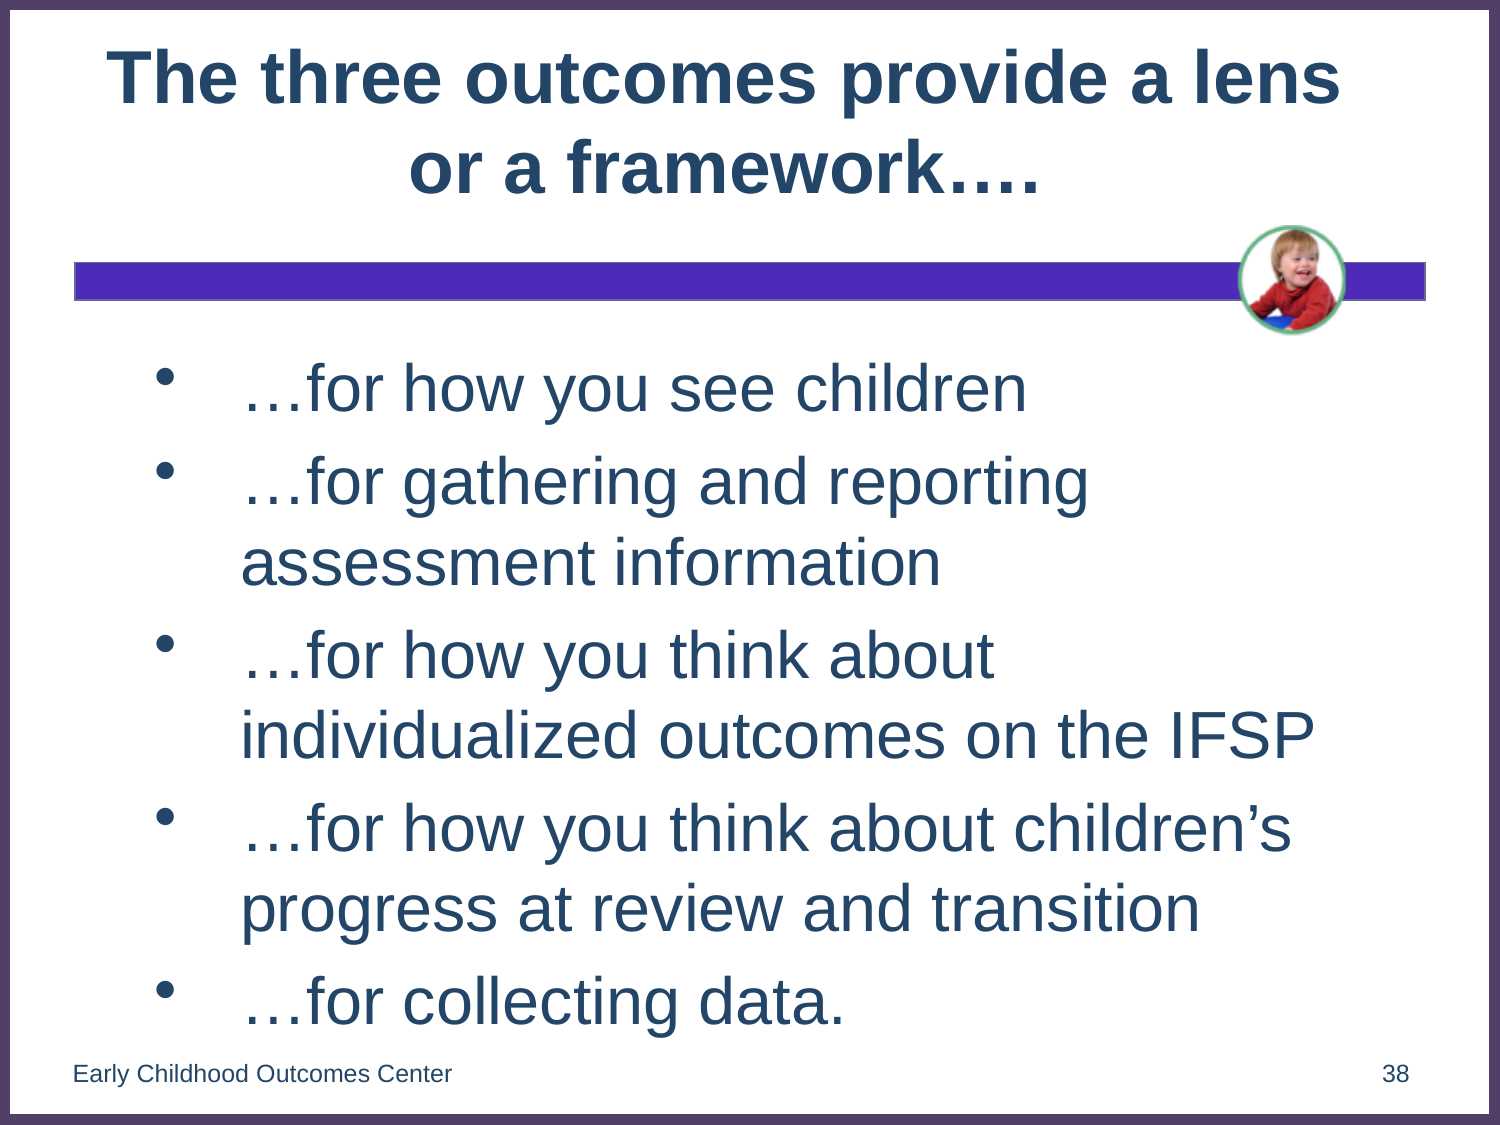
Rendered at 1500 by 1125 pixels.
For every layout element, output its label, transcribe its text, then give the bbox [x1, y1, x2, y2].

slide_number 38 [1074, 1042, 1425, 1103]
picture [1237, 224, 1350, 336]
list …for how you see children …for gathering and reporting assessment information …for how you think about individualized outcomes on the IFSP …for how you think about children’s progress at review and transition …for collecting data. [74, 337, 1426, 1026]
footer Early Childhood Outcomes Center [25, 1042, 501, 1103]
title The three outcomes provide a lens or a framework…. [62, 24, 1388, 213]
